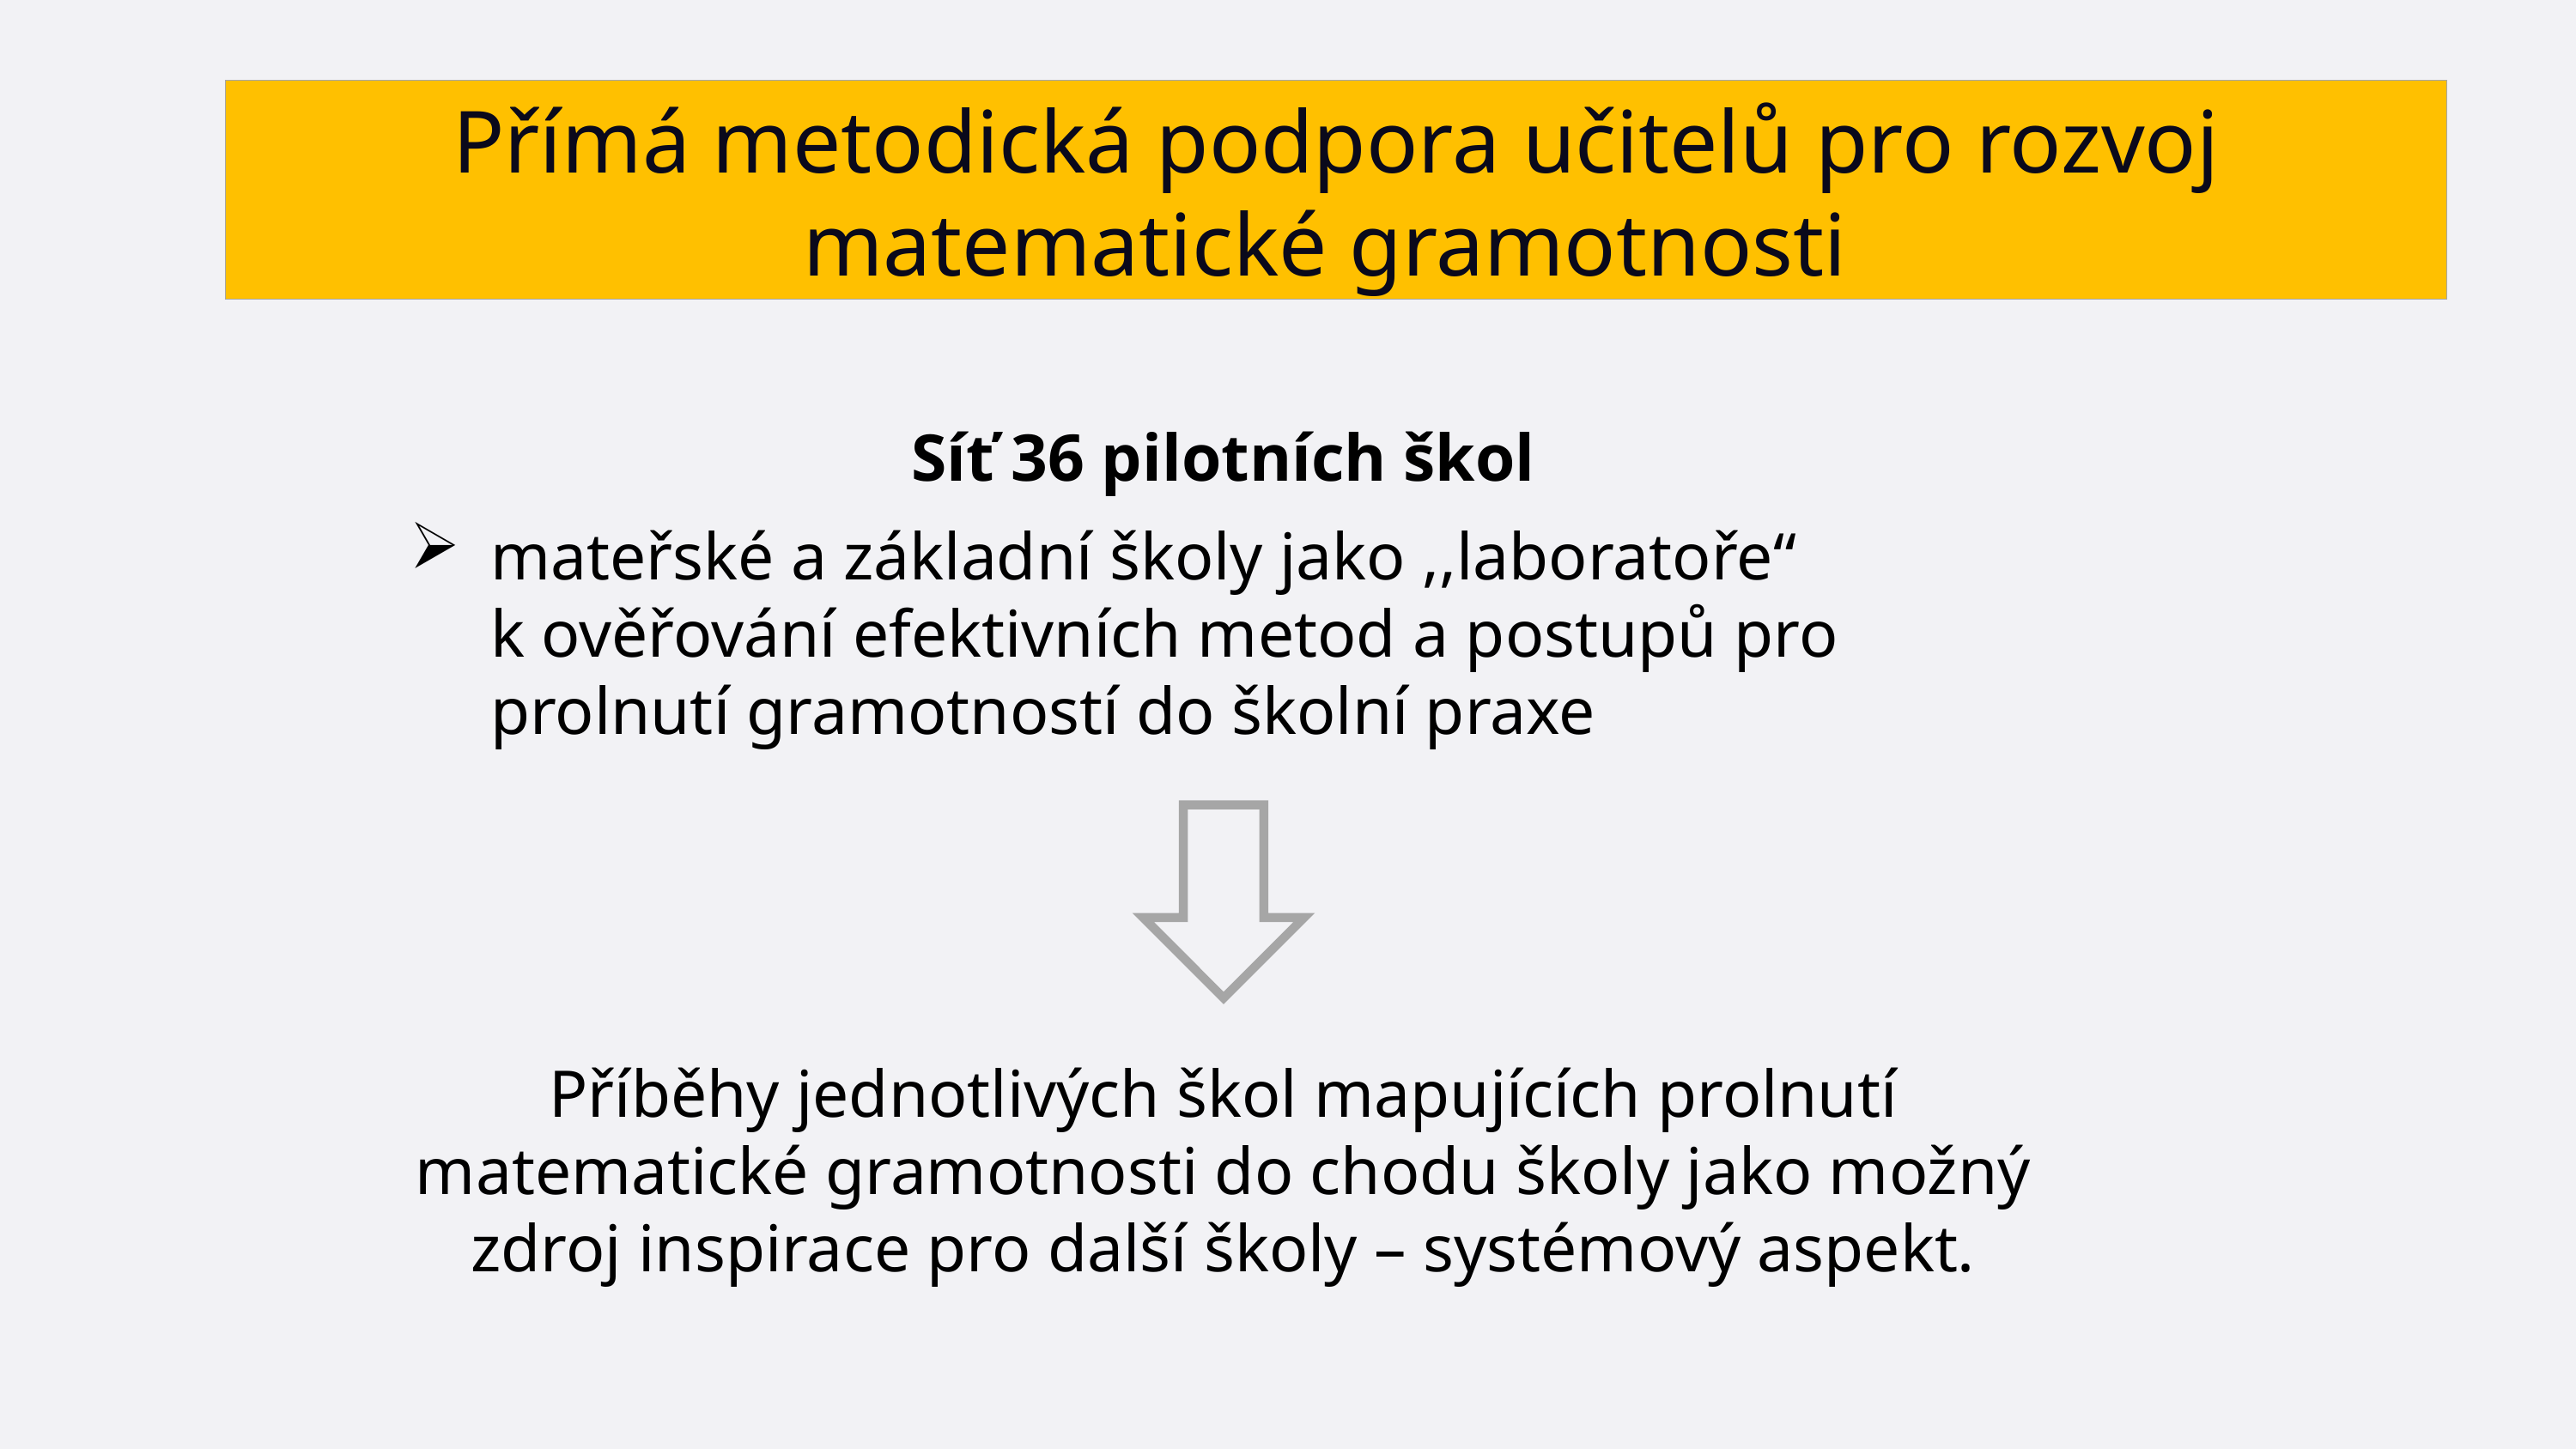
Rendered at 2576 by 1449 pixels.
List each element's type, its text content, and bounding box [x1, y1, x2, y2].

text_box Příběhy jednotlivých škol mapujících prolnutí matematické gramotnosti do chodu školy jako možný zdroj inspirace pro další školy – systémový aspekt. [397, 1046, 2050, 1291]
text_box Přímá metodická podpora učitelů pro rozvoj matematické gramotnosti [225, 80, 2447, 300]
text_box [1140, 803, 1307, 1000]
text_box Síť 36 pilotních škol mateřské a základní školy jako ,,laboratoře“ k ověřování efektivních metod a postupů pro prolnutí gramotností do školní praxe [397, 409, 2050, 754]
